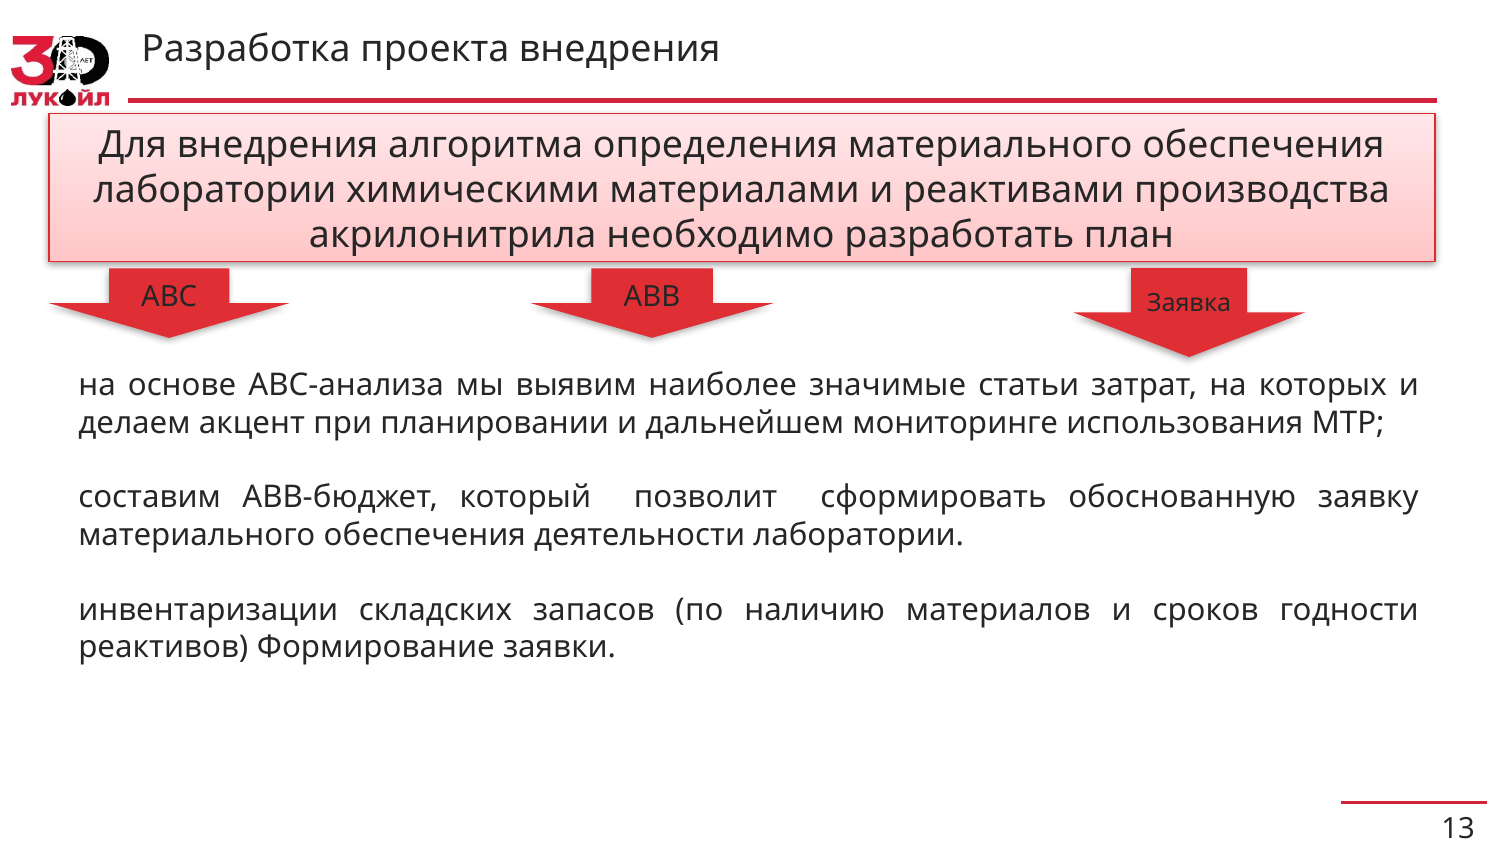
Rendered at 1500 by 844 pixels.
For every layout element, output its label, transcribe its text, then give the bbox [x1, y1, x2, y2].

text_box Для внедрения алгоритма определения материального обеспечения лаборатории химическими материалами и реактивами производства акрилонитрила необходимо разработать план [48, 113, 1436, 262]
text_box АВС [48, 268, 290, 338]
text_box Заявка [1072, 267, 1306, 356]
text_box АВВ [529, 267, 775, 339]
title Разработка проекта внедрения [128, 23, 1339, 95]
picture [11, 36, 109, 106]
text_box на основе АВС-анализа мы выявим наиболее значимые статьи затрат, на которых и делаем акцент при планировании и дальнейшем мониторинге использования МТР; составим АВВ-бюджет, который позволит сформировать обоснованную заявку материального обеспечения деятельности лаборатории. инвентаризации складских запасов (по наличию материалов и сроков годности реактивов) Формирование заявки. [63, 356, 1435, 672]
